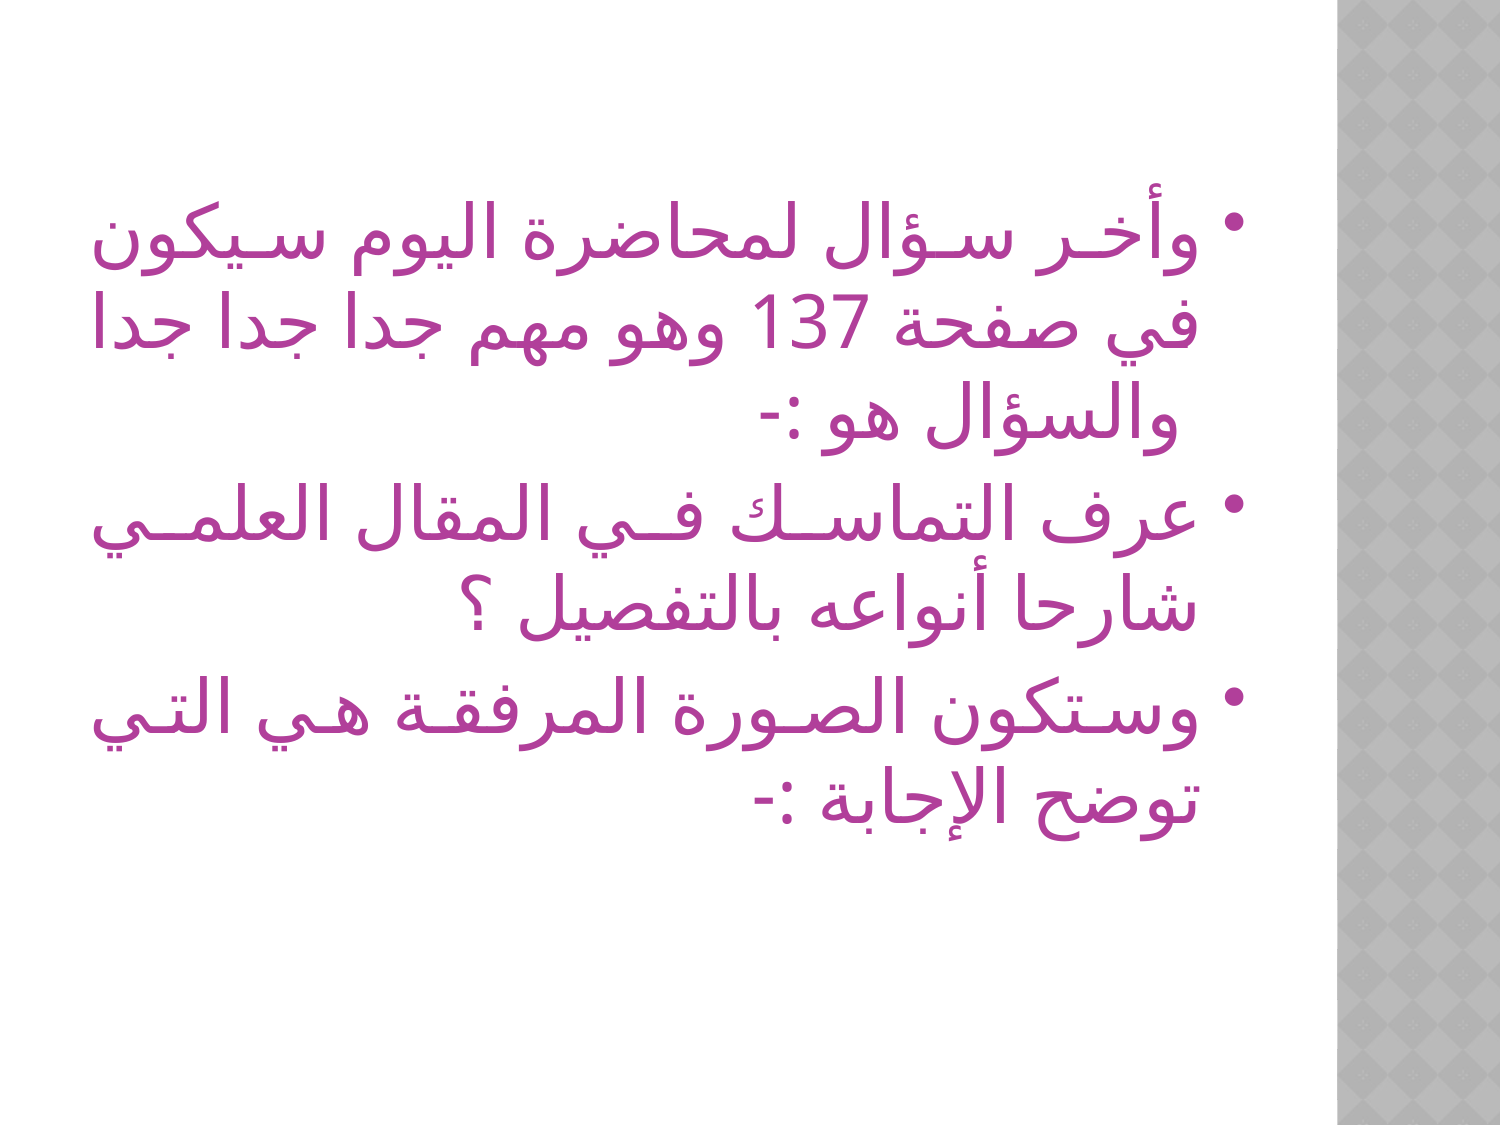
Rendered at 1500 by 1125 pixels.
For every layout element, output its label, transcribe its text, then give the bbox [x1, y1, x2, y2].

list وأخر سؤال لمحاضرة اليوم سيكون في صفحة 137 وهو مهم جدا جدا جدا والسؤال هو :- عرف التماسك في المقال العلمي شارحا أنواعه بالتفصيل ؟ وستكون الصورة المرفقة هي التي توضح الإجابة :- [75, 175, 1263, 1059]
